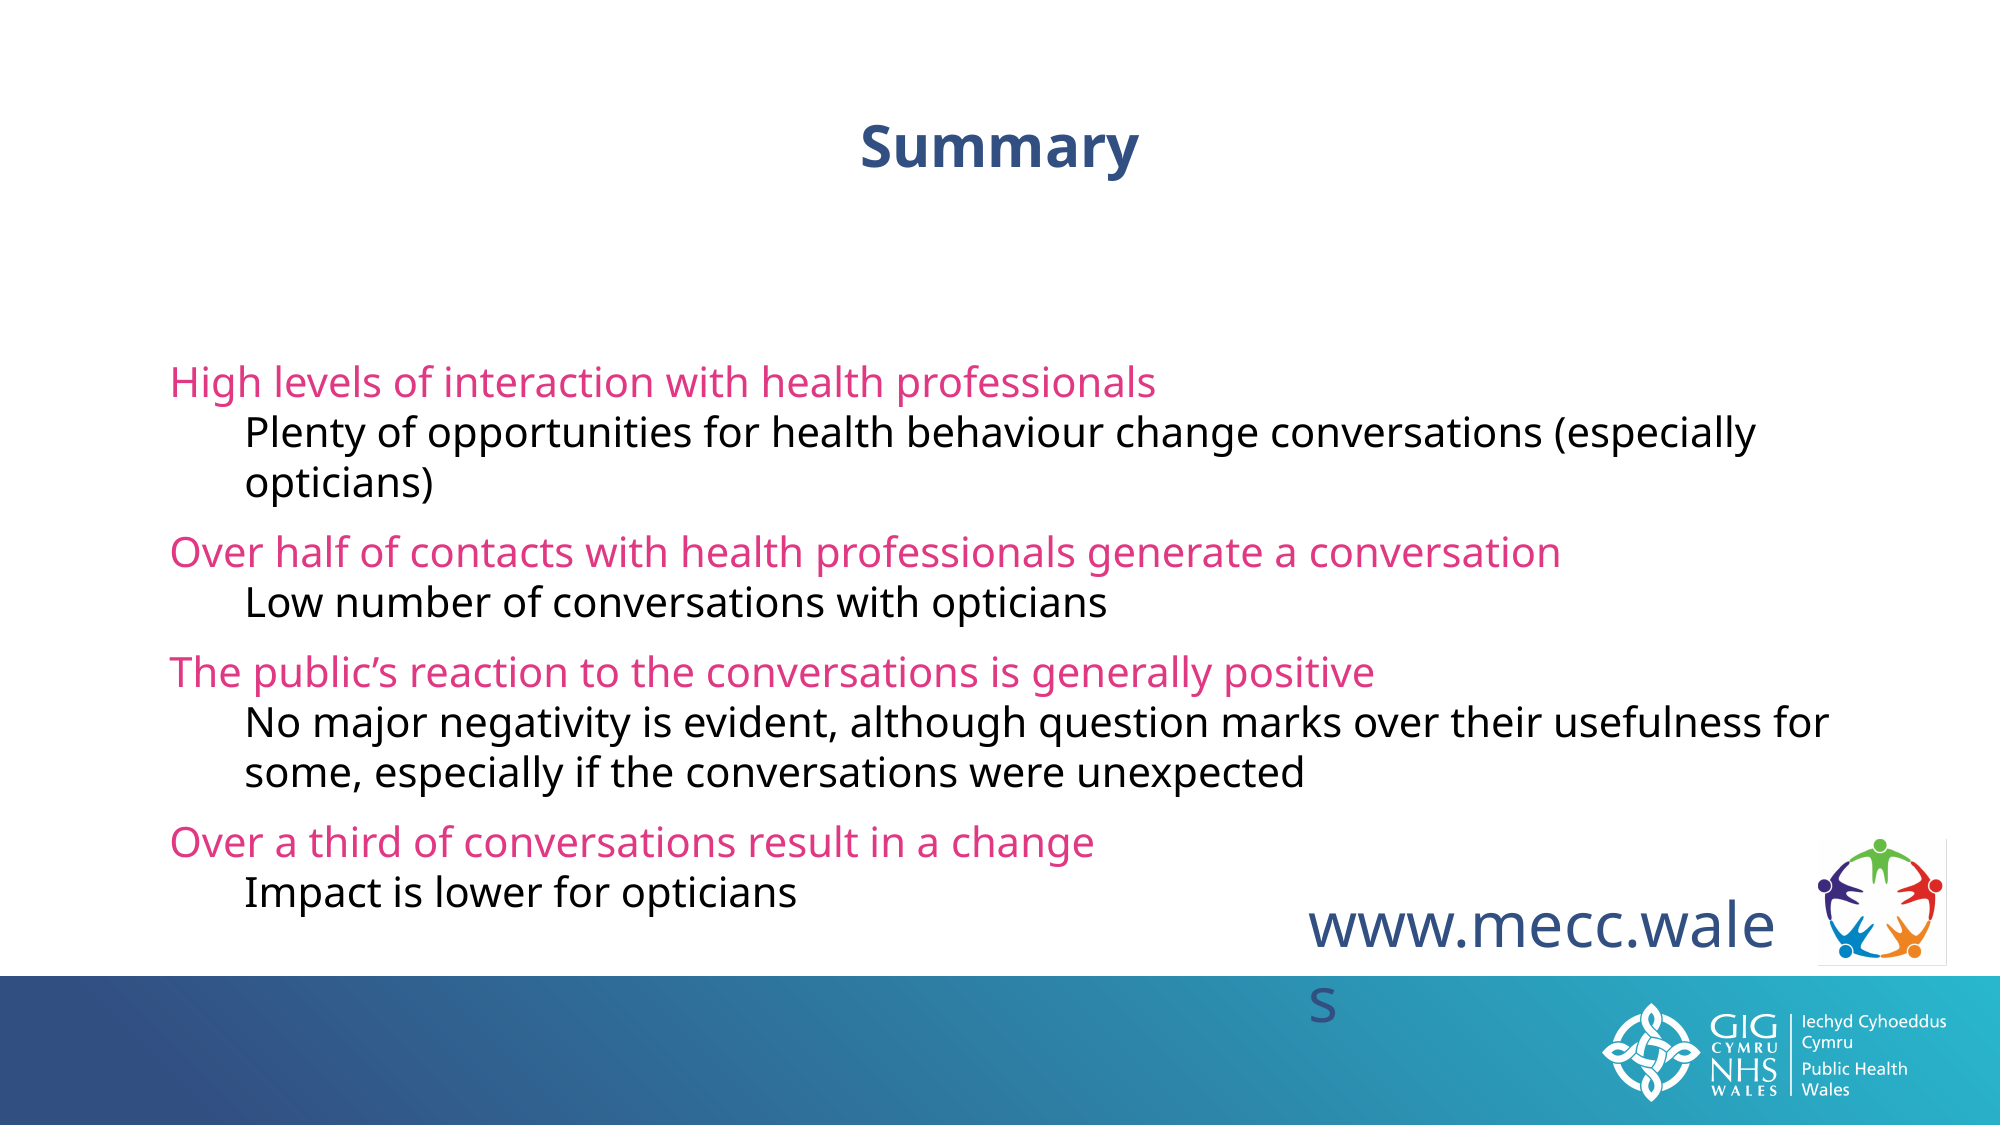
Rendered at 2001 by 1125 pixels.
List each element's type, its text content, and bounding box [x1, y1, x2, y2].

list Summary [117, 117, 1883, 182]
list High levels of interaction with health professionals Plenty of opportunities for health behaviour change conversations (especially opticians) Over half of contacts with health professionals generate a conversation Low number of conversations with opticians The public’s reaction to the conversations is generally positive No major negativity is evident, although question marks over their usefulness for some, especially if the conversations were unexpected Over a third of conversations result in a change Impact is lower for opticians [117, 228, 1883, 924]
picture [1602, 1003, 1946, 1102]
picture [1818, 839, 1947, 969]
text_box www.mecc.wales [1293, 877, 1819, 1043]
